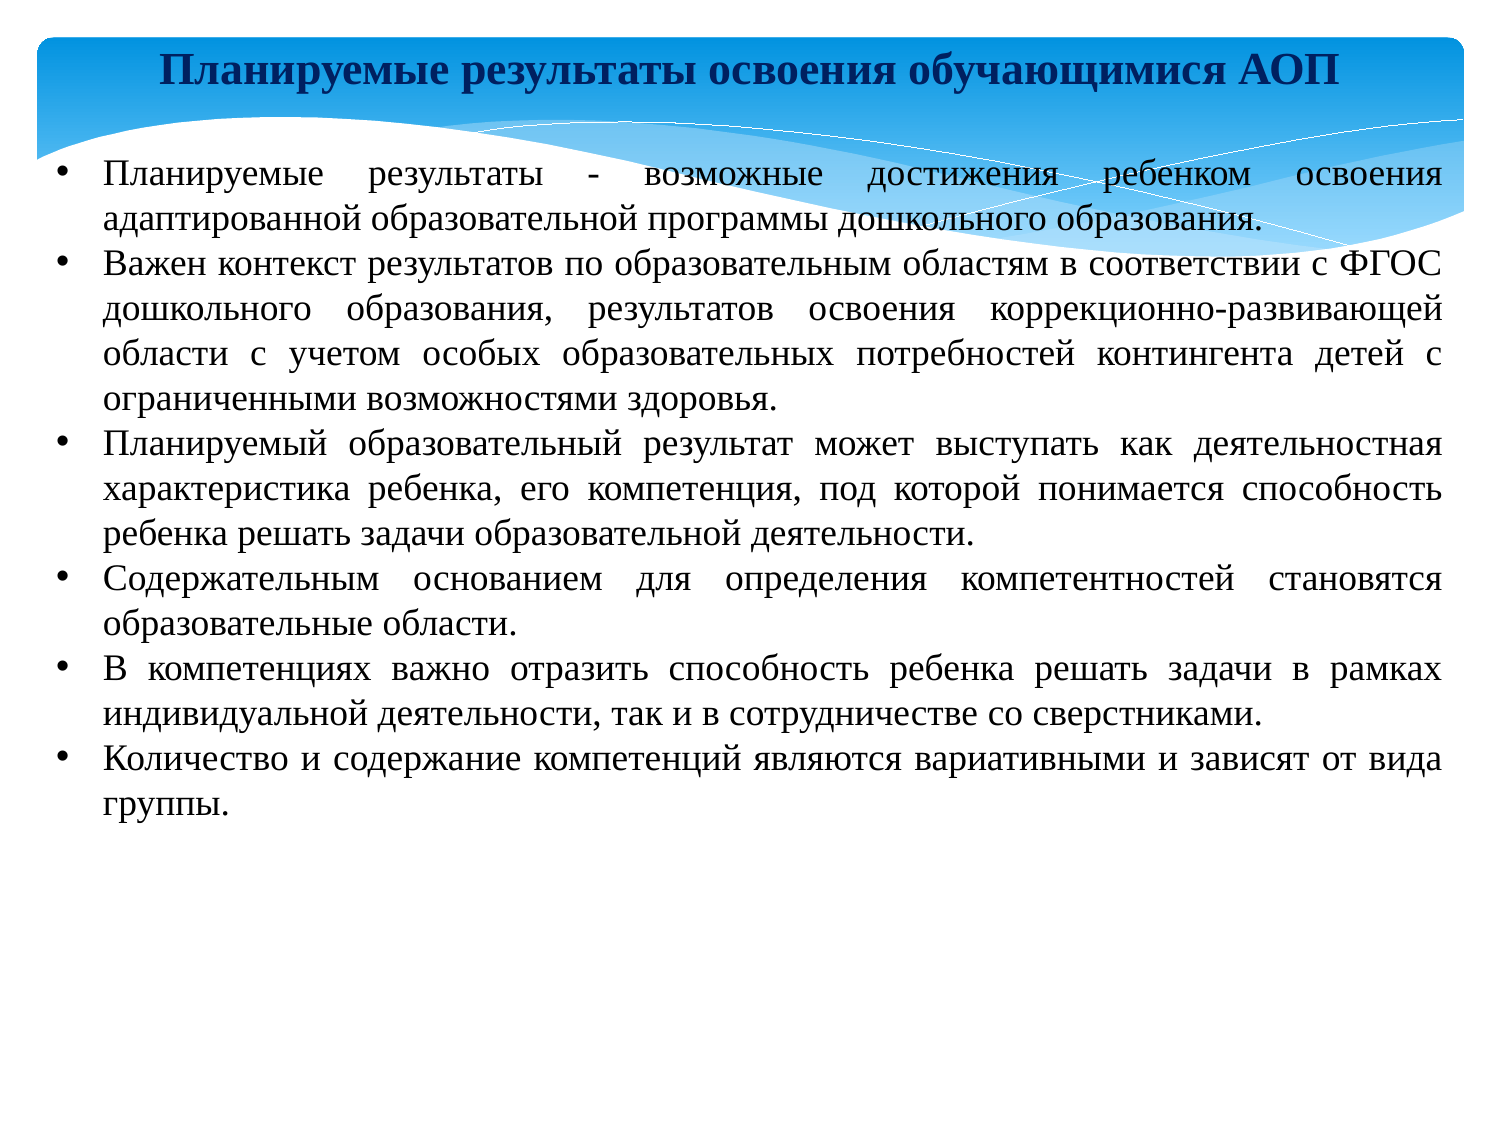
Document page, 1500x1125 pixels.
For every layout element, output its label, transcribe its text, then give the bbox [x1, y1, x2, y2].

text_box Планируемые результаты освоения обучающимися АОП Планируемые результаты - возможные достижения ребенком освоения адаптированной образовательной программы дошкольного образования. Важен контекст результатов по образовательным областям в соответствии с ФГОС дошкольного образования, результатов освоения коррекционно-развивающей области с учетом особых образовательных потребностей контингента детей с ограниченными возможностями здоровья. Планируемый образовательный результат может выступать как деятельностная характеристика ребенка, его компетенция, под которой понимается способность ребенка решать задачи образовательной деятельности. Содержательным основанием для определения компетентностей становятся образовательные области. В компетенциях важно отразить способность ребенка решать задачи в рамках индивидуальной деятельности, так и в сотрудничестве со сверстниками. Количество и содержание компетенций являются вариативными и зависят от вида группы. [41, 30, 1459, 831]
